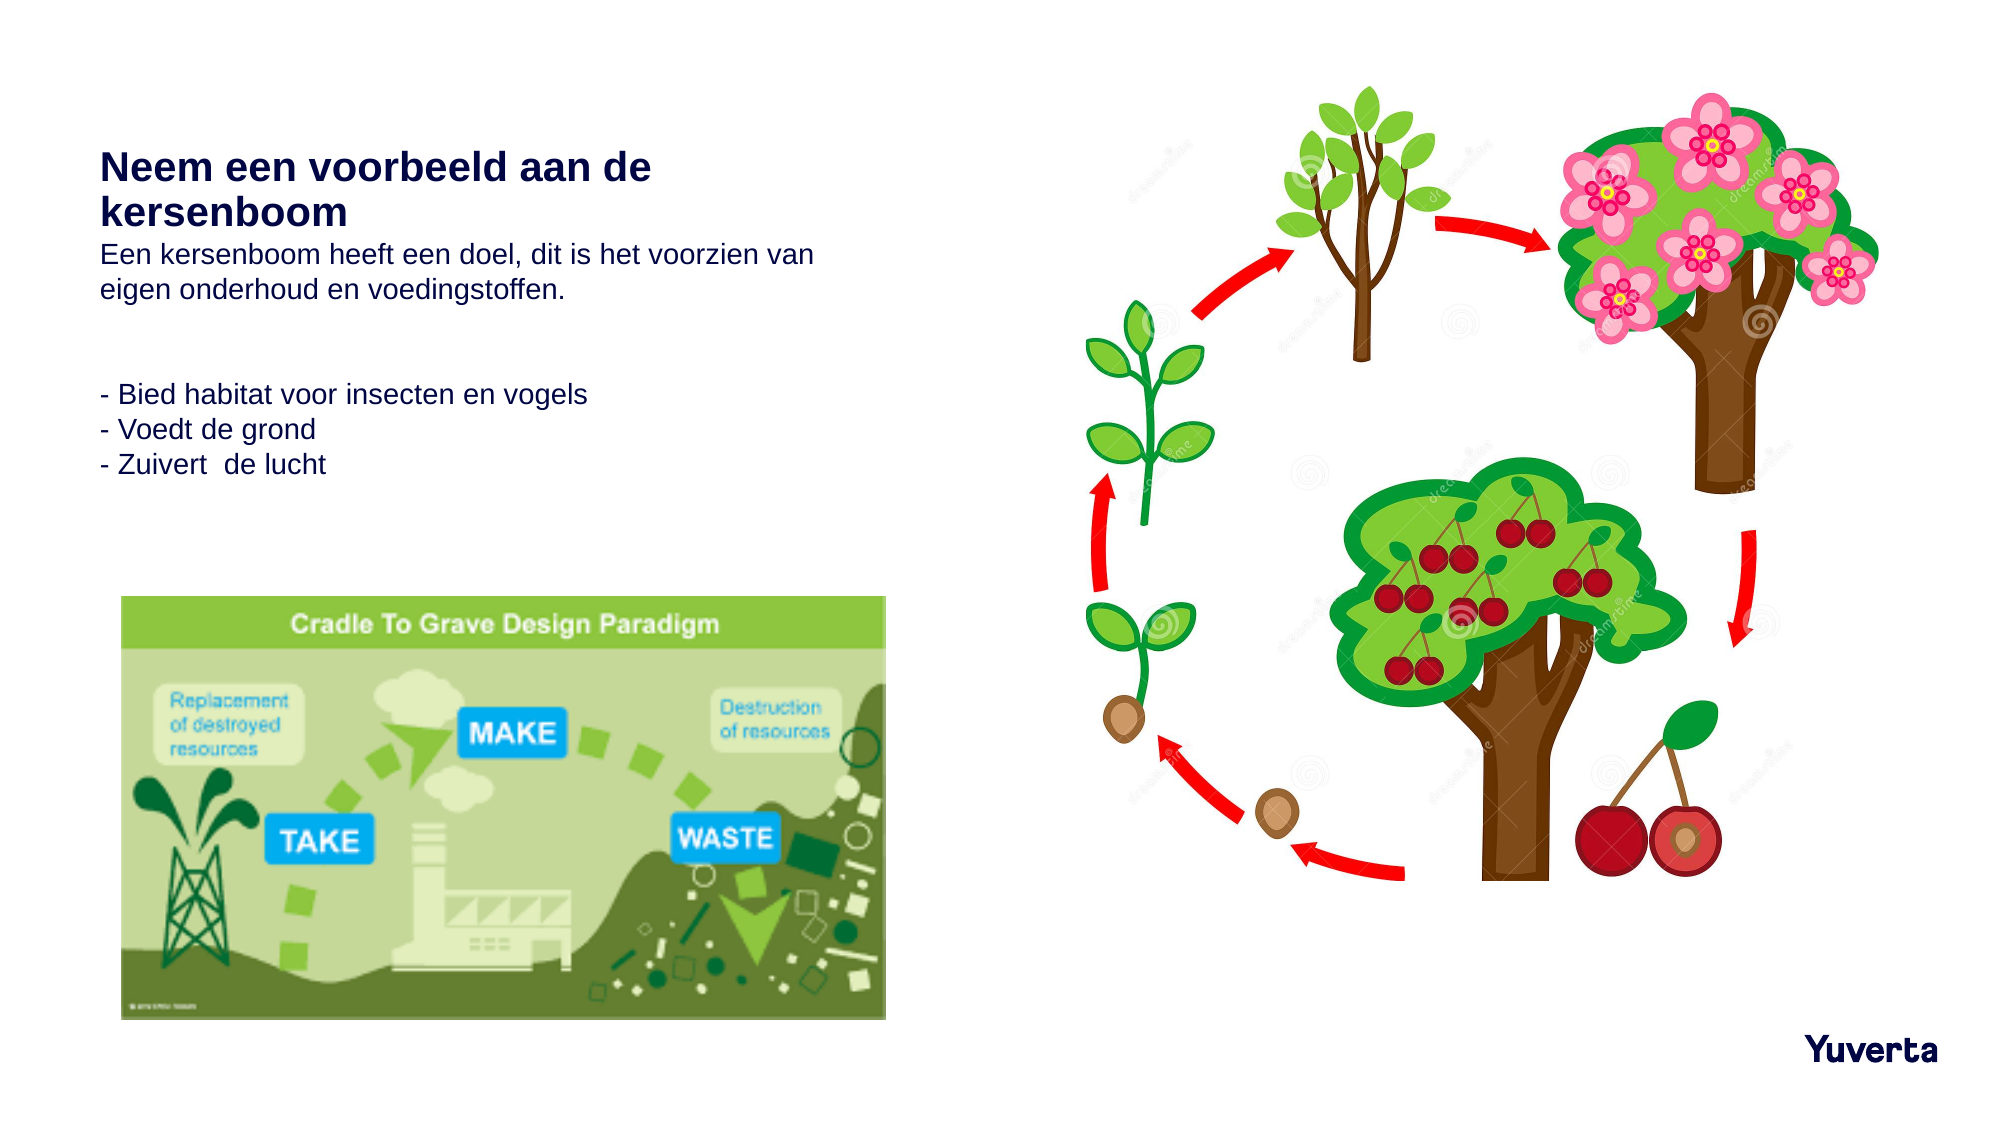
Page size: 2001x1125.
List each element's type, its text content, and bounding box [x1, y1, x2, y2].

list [1085, 86, 1879, 881]
picture [121, 596, 886, 1020]
title Neem een voorbeeld aan de kersenboom [99, 44, 758, 235]
list Een kersenboom heeft een doel, dit is het voorzien van eigen onderhoud en voedingstoffen. - Bied habitat voor insecten en vogels - Voedt de grond - Zuivert de lucht [99, 235, 843, 1005]
